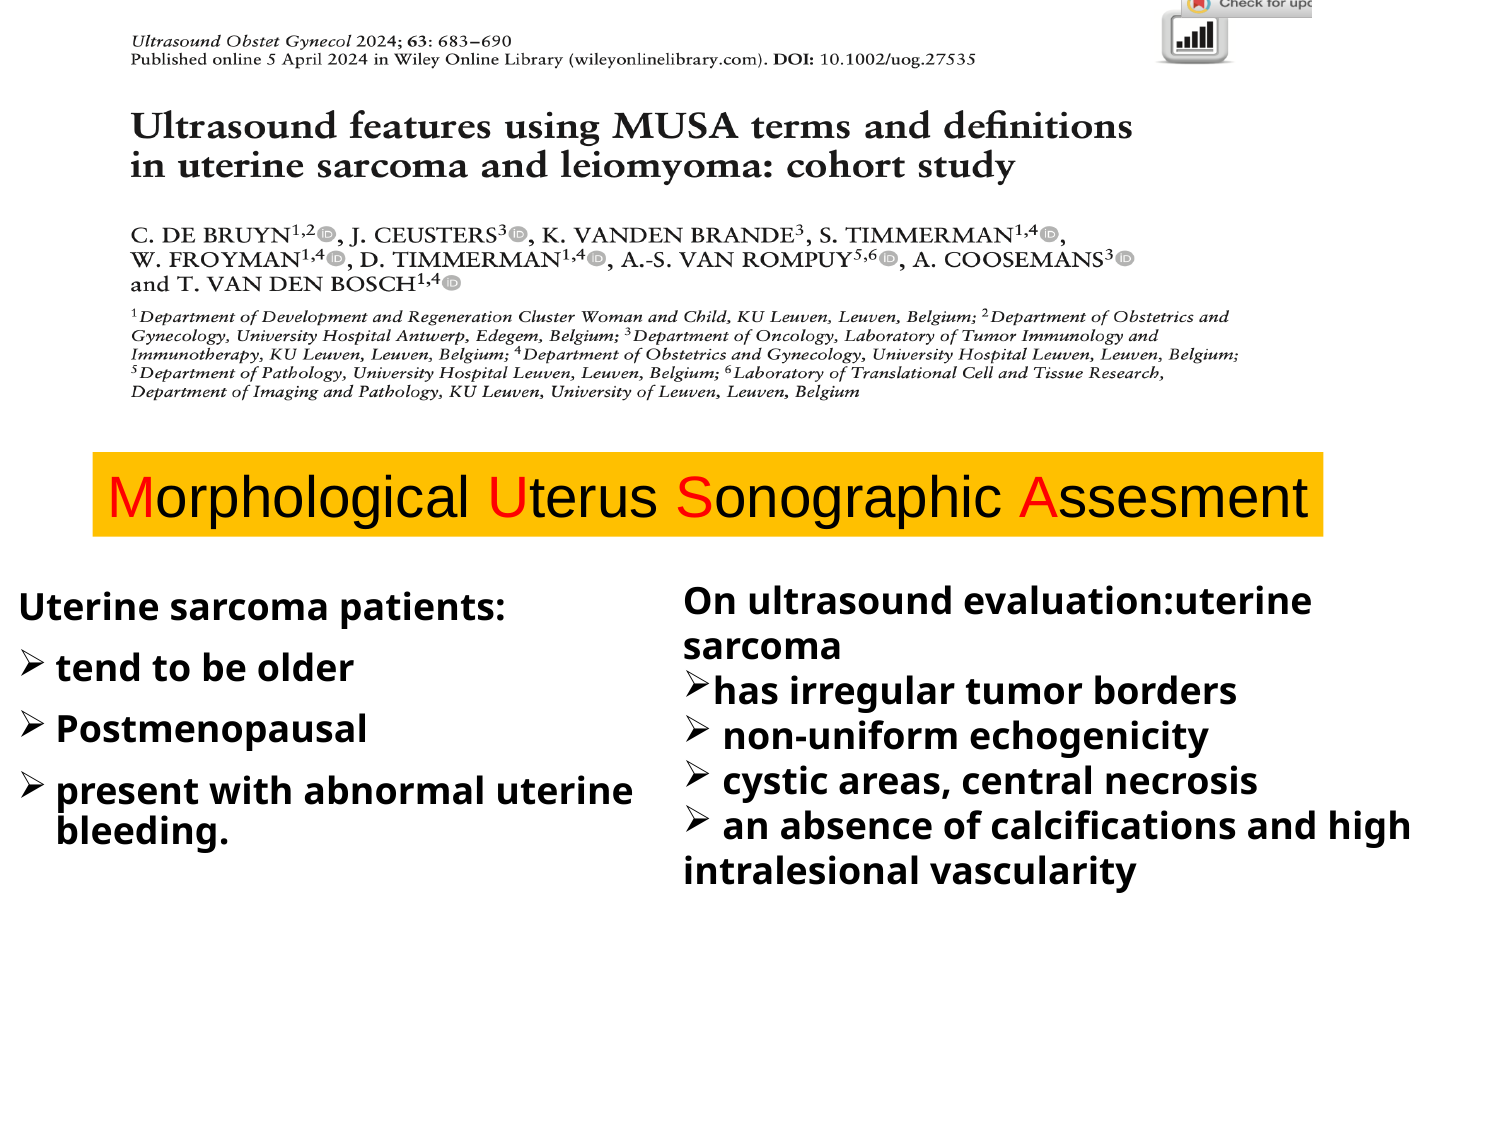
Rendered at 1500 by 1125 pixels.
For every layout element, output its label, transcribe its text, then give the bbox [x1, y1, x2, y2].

text_box On ultrasound evaluation:uterine sarcoma has irregular tumor borders non-uniform echogenicity cystic areas, central necrosis an absence of calcifications and high intralesional vascularity [668, 569, 1470, 899]
picture [36, 0, 1312, 516]
subtitle Uterine sarcoma patients: tend to be older Postmenopausal present with abnormal uterine bleeding. [18, 562, 709, 879]
text_box Morphological Uterus Sonographic Assesment [94, 452, 1322, 537]
